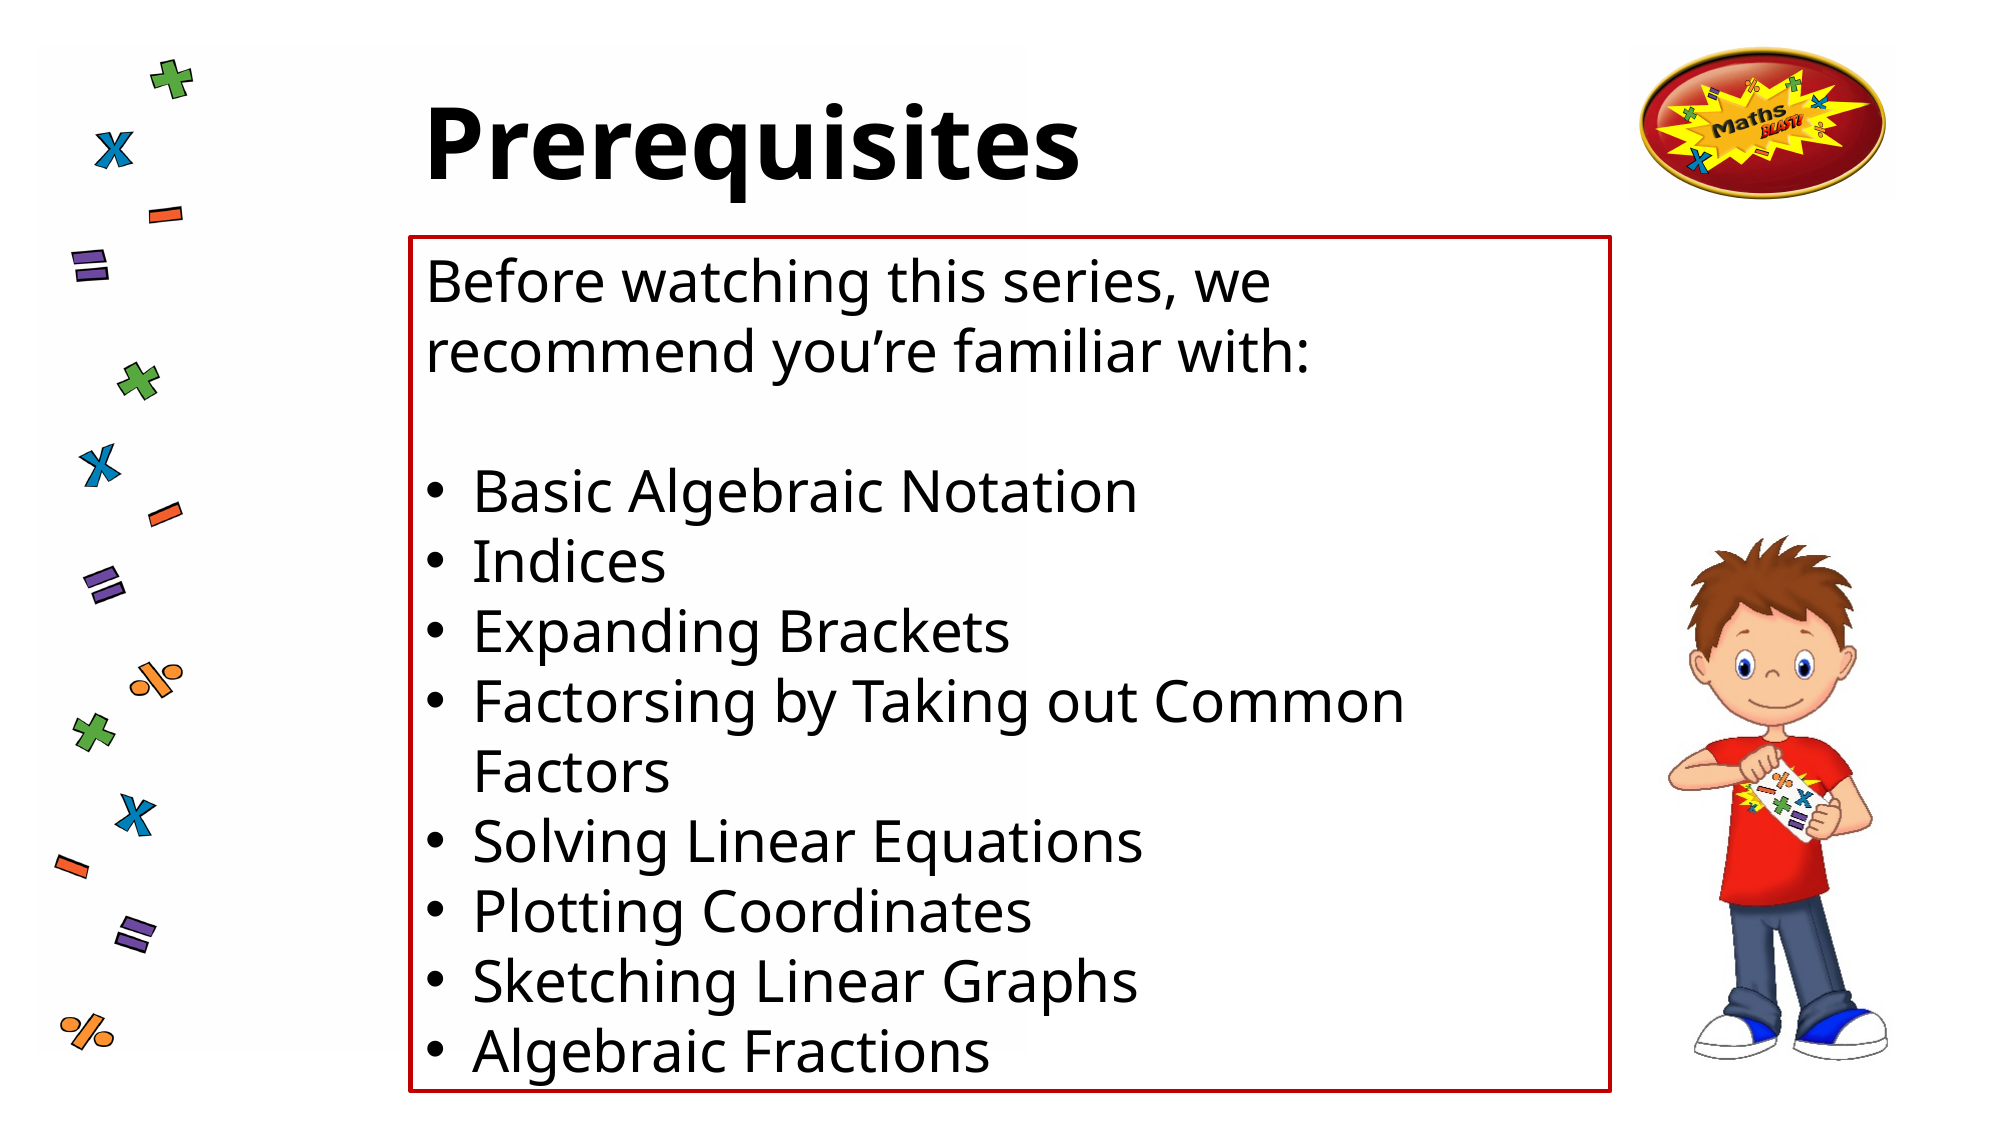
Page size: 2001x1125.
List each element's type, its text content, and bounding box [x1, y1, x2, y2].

picture [1627, 517, 1965, 1081]
text_box Before watching this series, we recommend you’re familiar with: Basic Algebraic Notation Indices Expanding Brackets Factorsing by Taking out Common Factors Solving Linear Equations Plotting Coordinates Sketching Linear Graphs Algebraic Fractions [410, 236, 1611, 1092]
picture [36, 44, 1027, 1053]
picture [1627, 44, 1895, 202]
text_box Prerequisites [1027, 72, 1134, 208]
